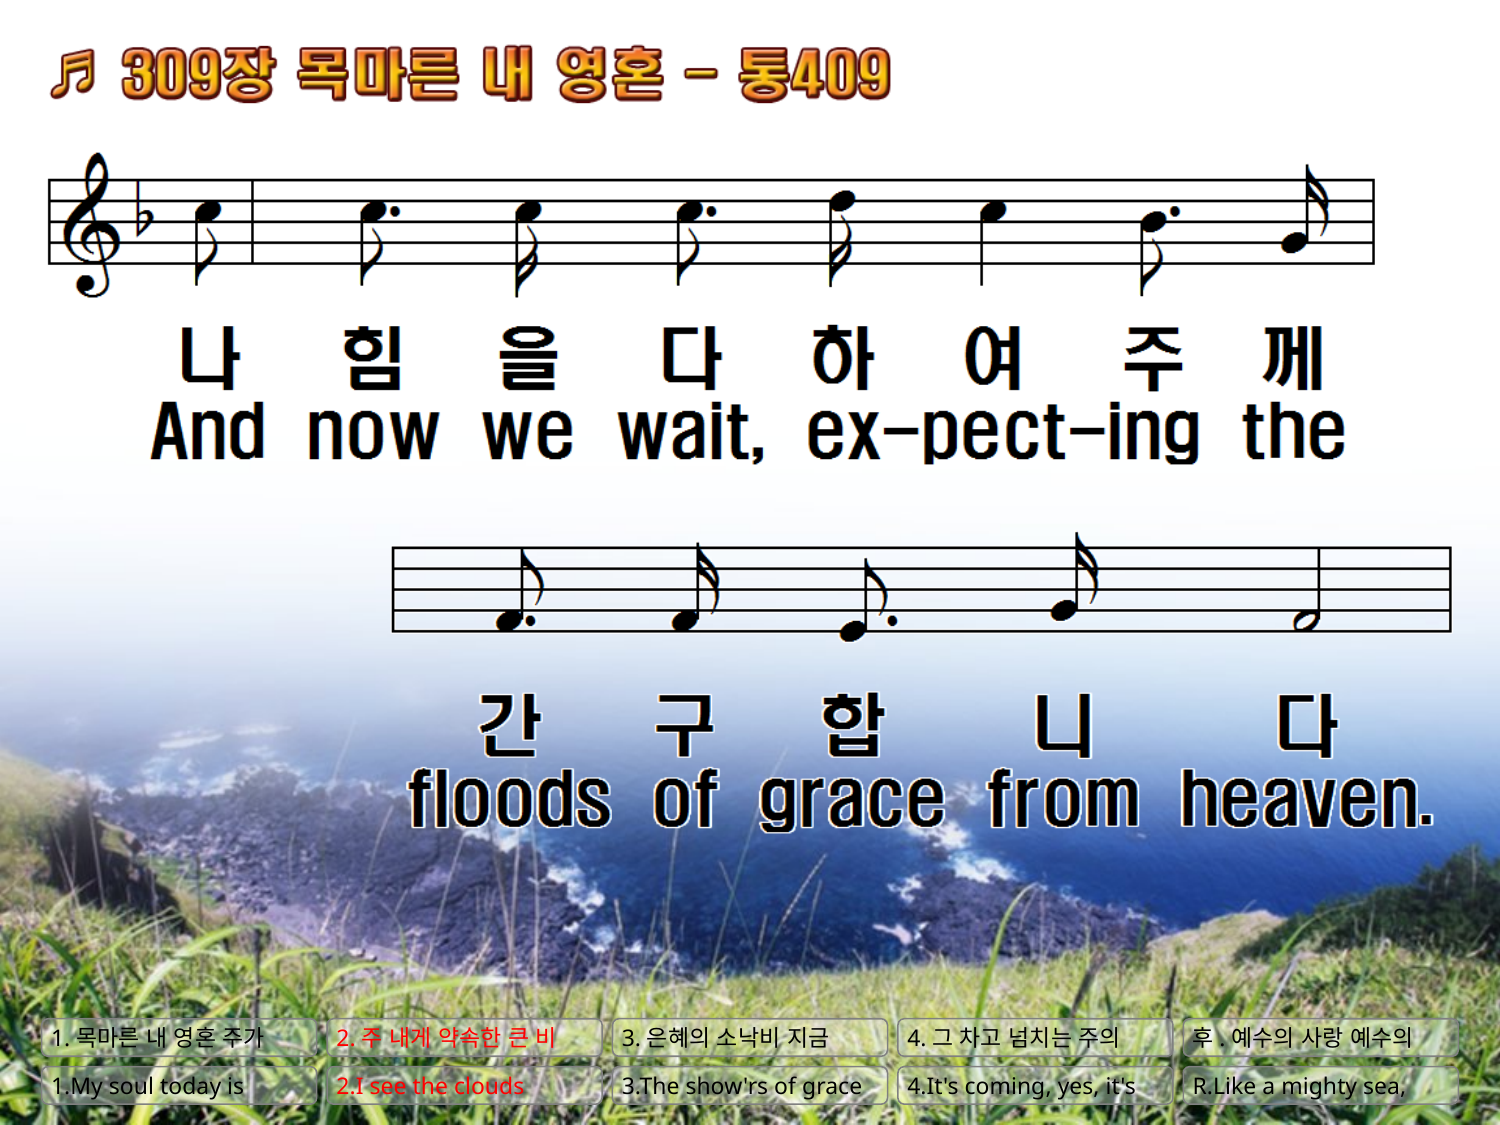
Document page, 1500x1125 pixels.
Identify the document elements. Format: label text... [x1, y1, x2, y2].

text_box 2.주 내게 약속한 큰 비 [327, 1018, 603, 1057]
text_box R.Like a mighty sea, [1183, 1066, 1459, 1105]
text_box 1.My soul today is [41, 1066, 317, 1105]
text_box 3.은혜의 소낙비 지금 [612, 1018, 888, 1057]
text_box 후.예수의 사랑 예수의 [1183, 1018, 1459, 1057]
text_box 1.목마른 내 영혼 주가 [41, 1018, 317, 1057]
picture [0, 0, 1500, 1125]
text_box 4.그 차고 넘치는 주의 [897, 1018, 1173, 1057]
text_box 4.It's coming, yes, it's [897, 1066, 1173, 1105]
text_box 3.The show'rs of grace [612, 1066, 888, 1105]
text_box 2.I see the clouds [327, 1066, 603, 1105]
